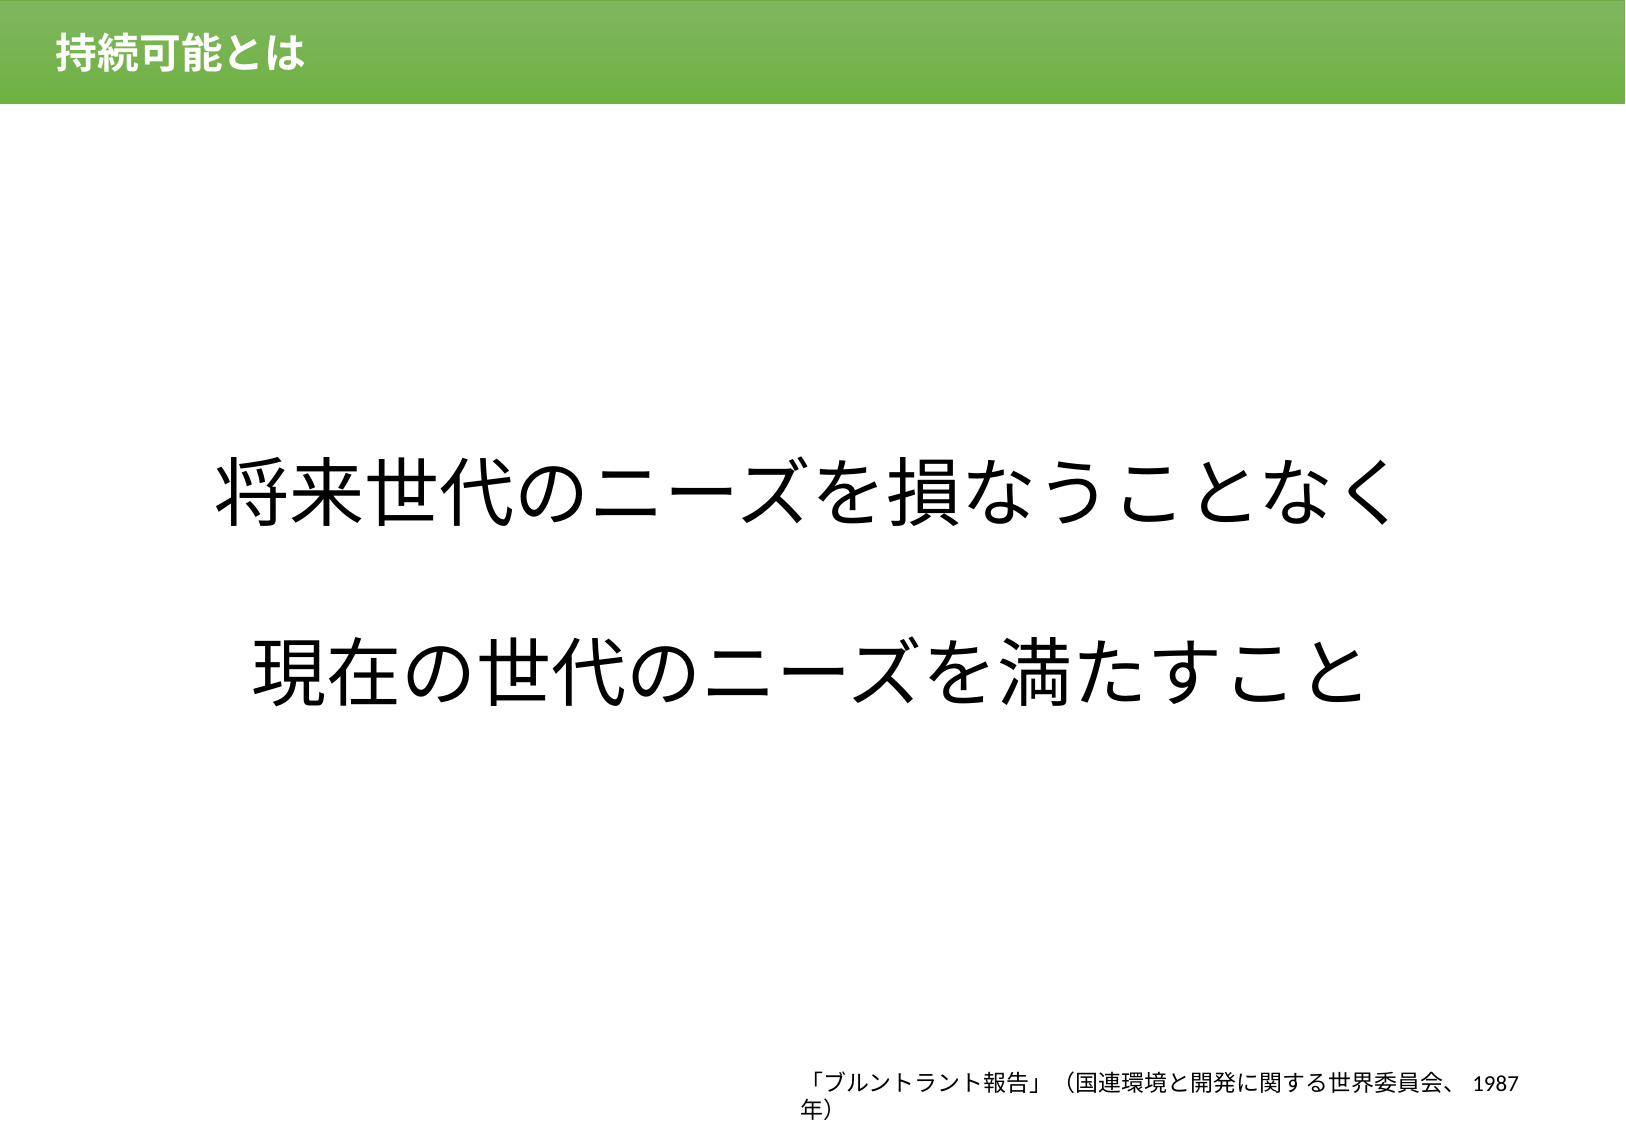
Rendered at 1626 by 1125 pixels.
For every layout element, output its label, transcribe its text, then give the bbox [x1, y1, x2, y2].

text_box 「ブルントラント報告」（国連環境と開発に関する世界委員会、1987年） [785, 1060, 1582, 1125]
text_box 持続可能とは [0, 0, 1625, 104]
text_box 将来世代のニーズを損なうことなく 現在の世代のニーズを満たすこと [96, 438, 1528, 723]
